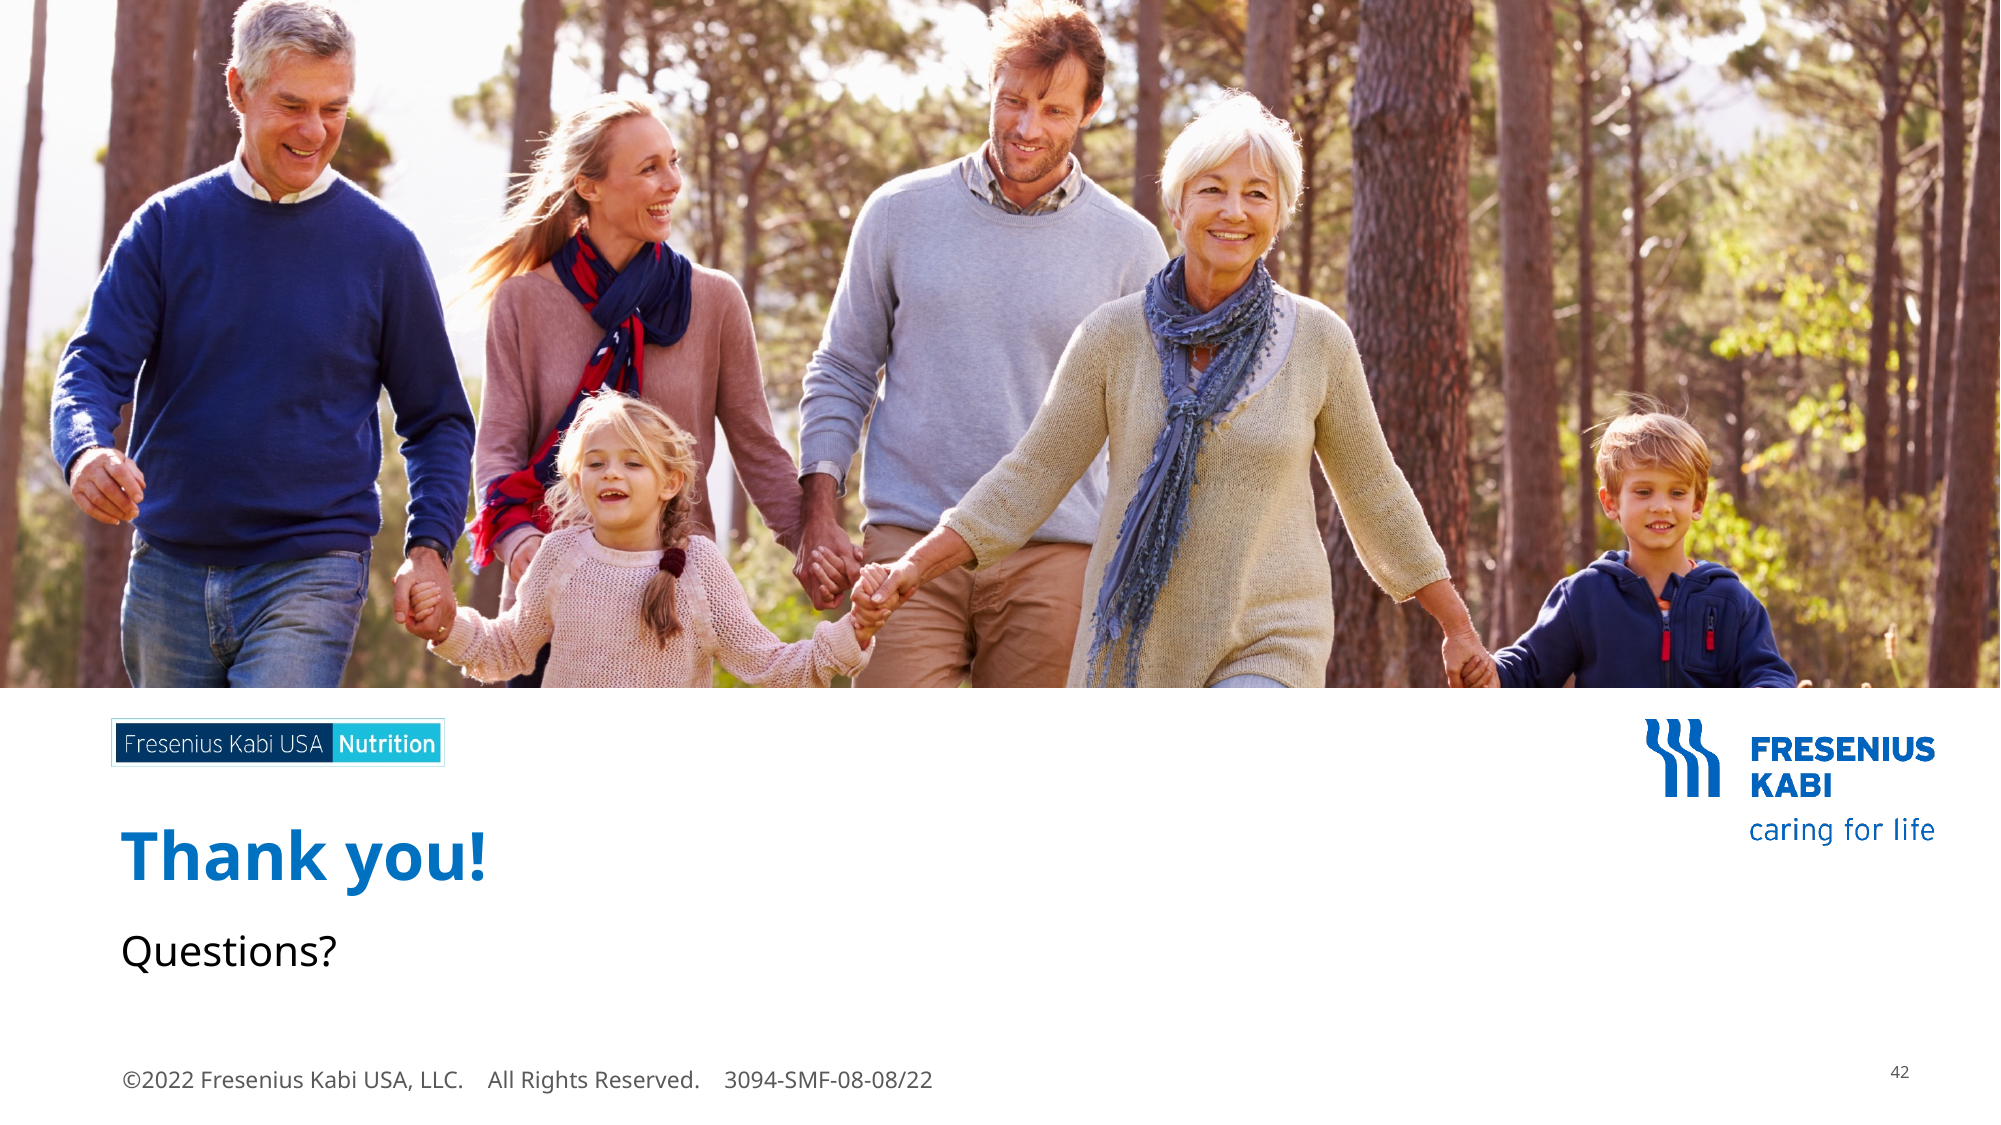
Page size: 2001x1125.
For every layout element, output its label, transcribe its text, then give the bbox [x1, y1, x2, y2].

title Thank you! [105, 797, 1575, 962]
subtitle Questions? [105, 917, 1138, 1025]
picture [1644, 718, 1935, 846]
picture [0, 0, 2000, 688]
picture [111, 718, 445, 767]
